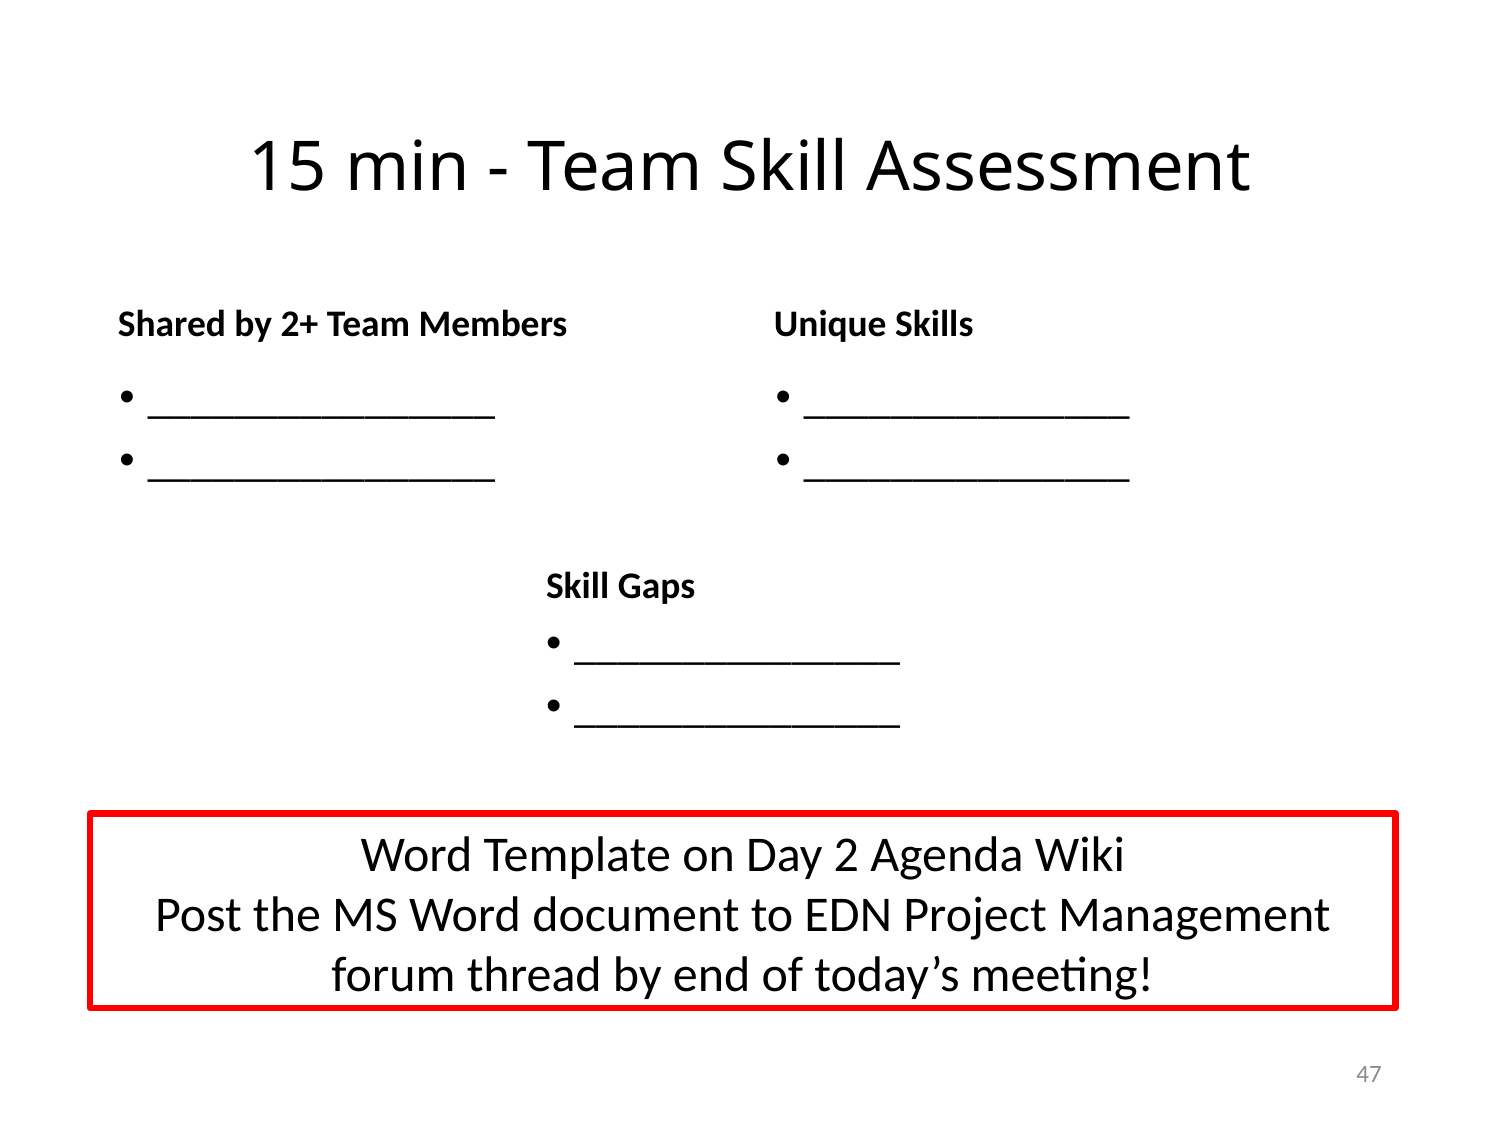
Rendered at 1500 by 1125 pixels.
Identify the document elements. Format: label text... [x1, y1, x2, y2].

text_box Word Template on Day 2 Agenda Wiki Post the MS Word document to EDN Project Management forum thread by end of today’s meeting! [90, 813, 1396, 1009]
title 15 min - Team Skill Assessment [103, 59, 1398, 278]
text_box Skill Gaps _______________ _______________ [531, 553, 916, 739]
list Shared by 2+ Team Members [102, 216, 738, 352]
slide_number 47 [1059, 1042, 1397, 1103]
list ________________ ________________ [104, 367, 739, 813]
list _______________ _______________ [760, 367, 1399, 973]
list Unique Skills [758, 216, 1397, 352]
